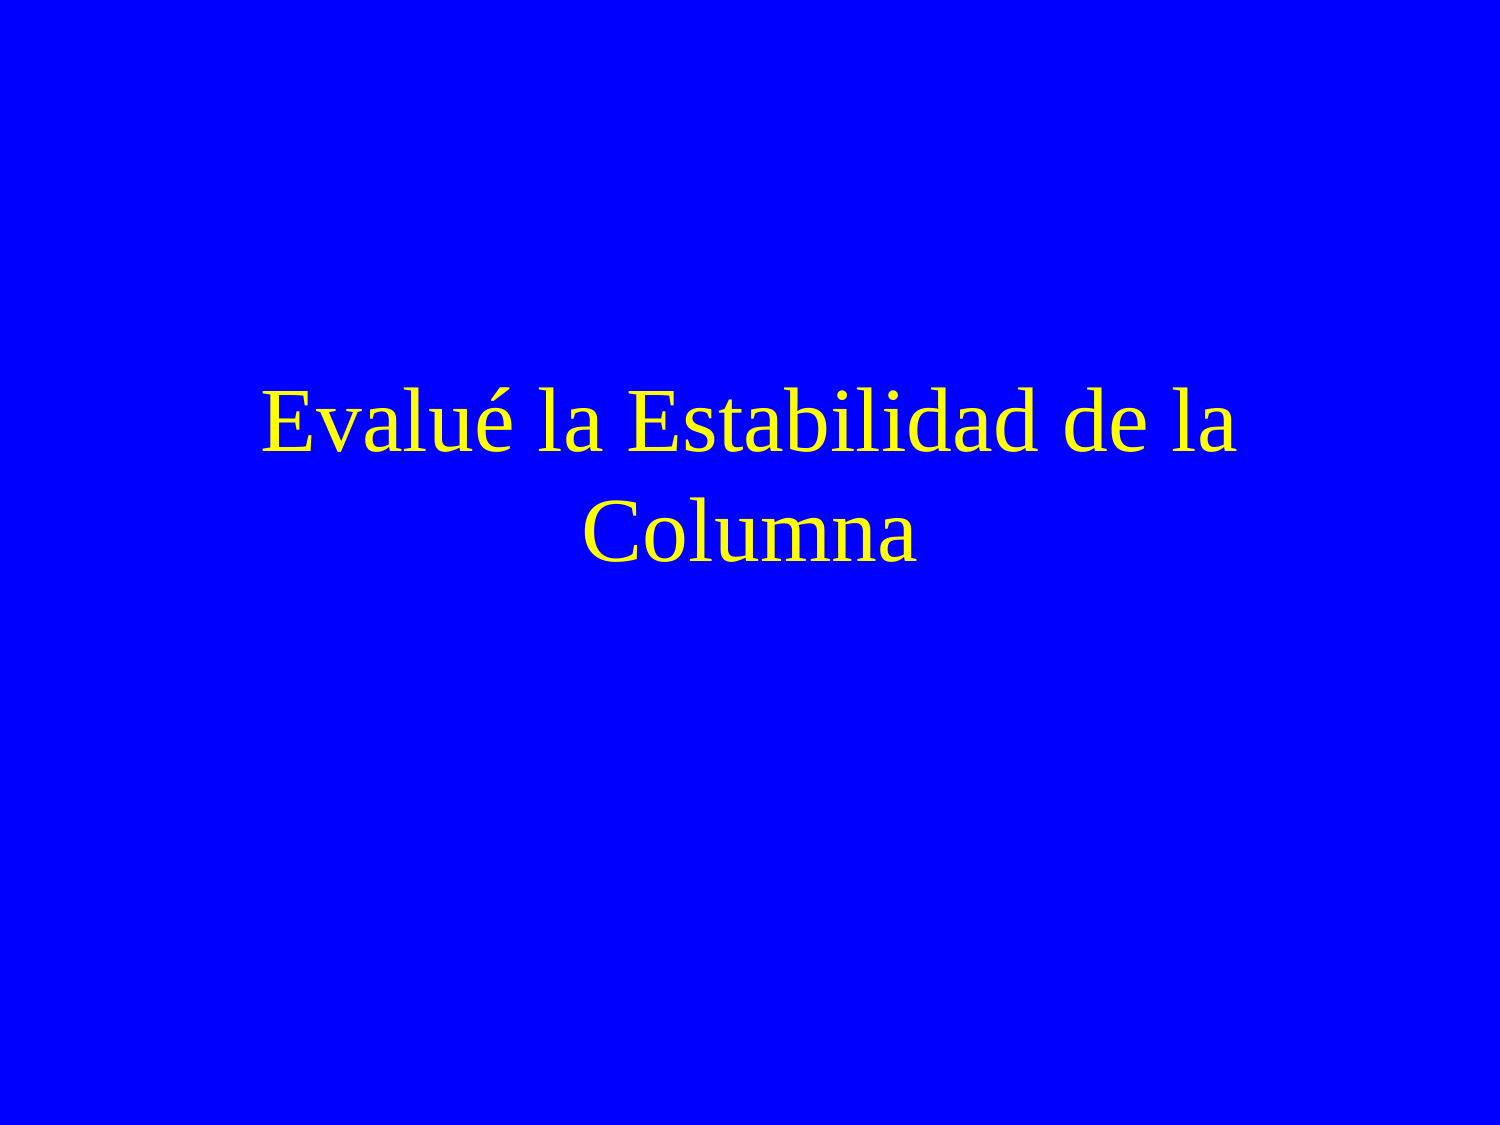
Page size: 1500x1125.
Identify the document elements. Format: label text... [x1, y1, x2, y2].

title Evalué la Estabilidad de la Columna [112, 349, 1388, 591]
